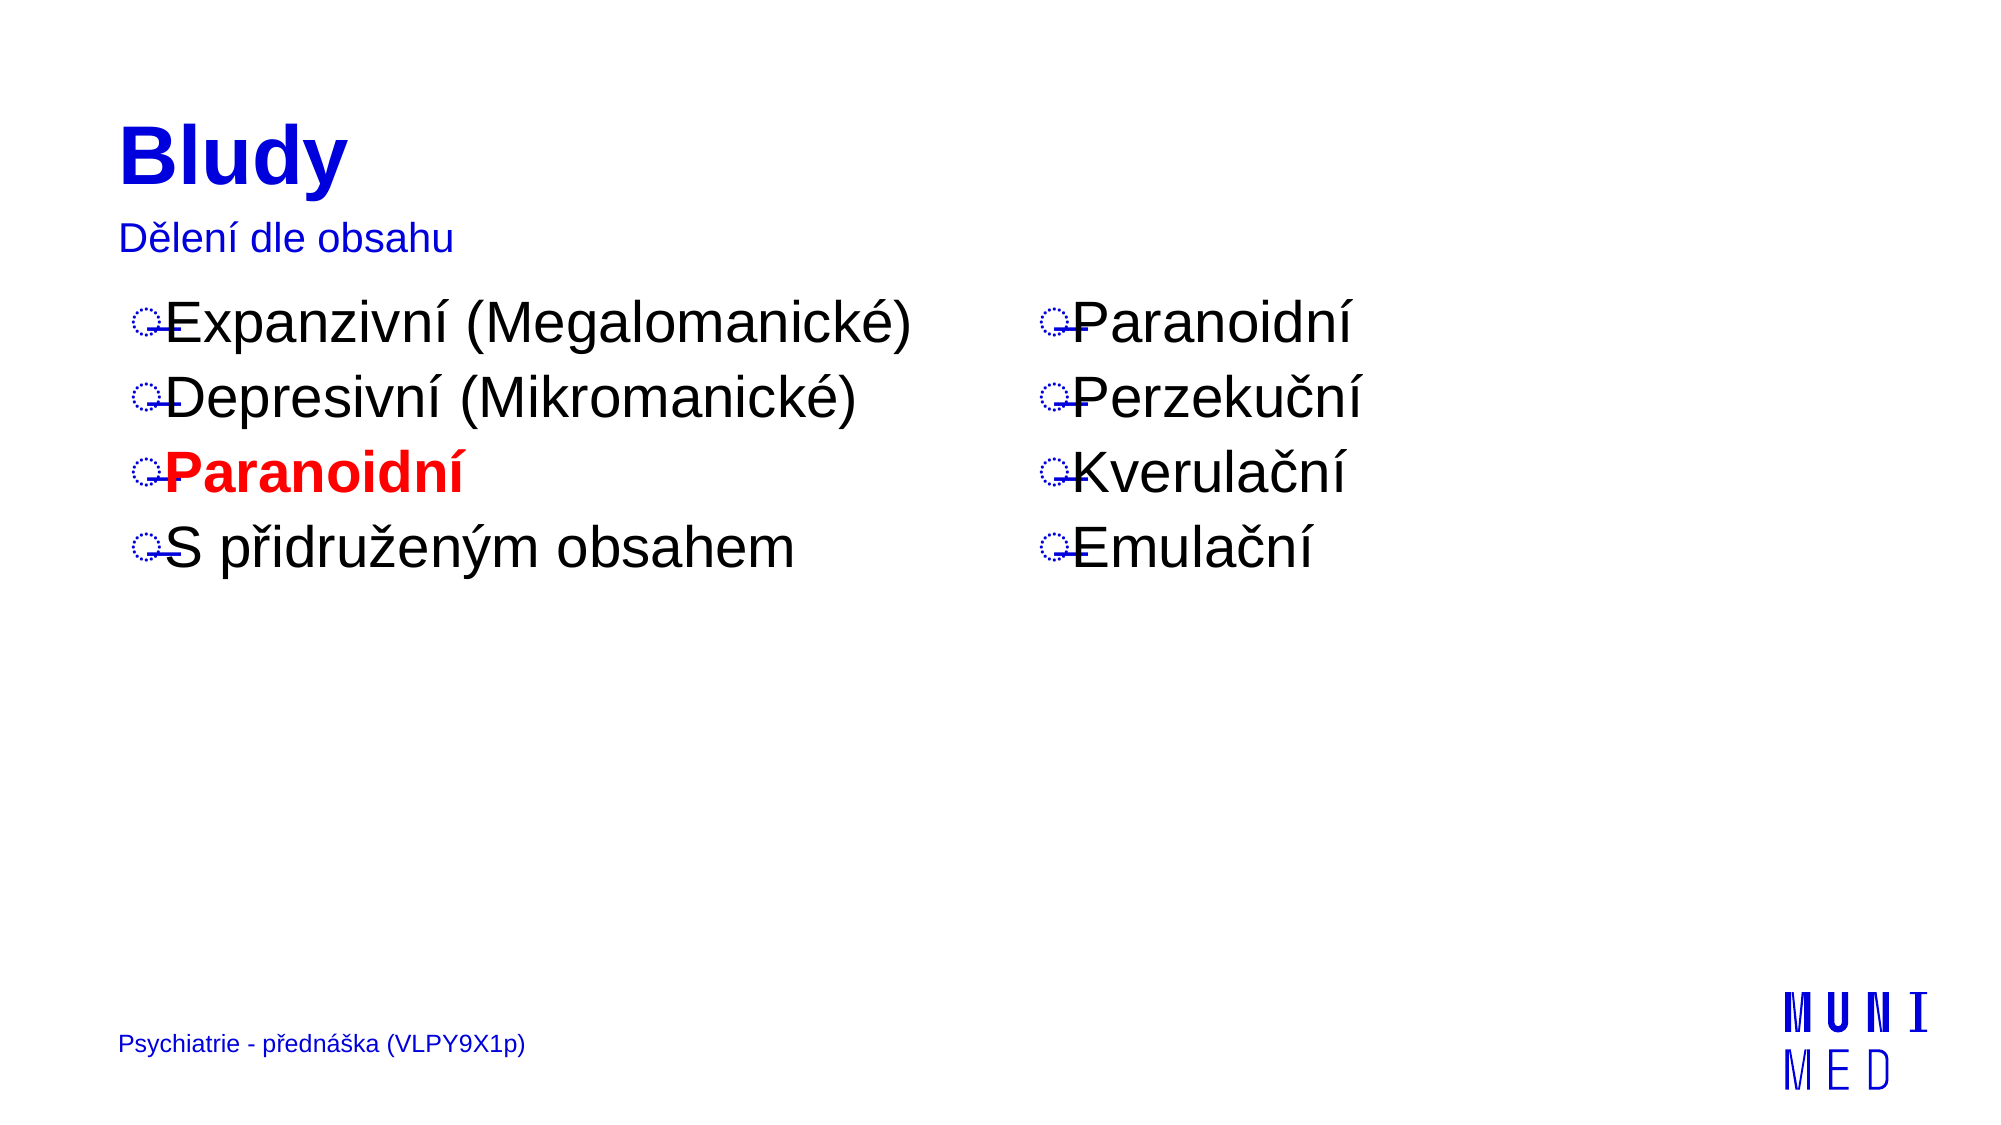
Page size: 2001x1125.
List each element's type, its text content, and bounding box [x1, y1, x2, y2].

list Paranoidní Perzekuční Kverulační Emulační [1025, 279, 1882, 959]
list Expanzivní (Megalomanické) Depresivní (Mikromanické) Paranoidní S přidruženým obsahem [118, 279, 975, 959]
list Dělení dle obsahu [118, 212, 975, 258]
footer Psychiatrie - přednáška (VLPY9X1p) [118, 1021, 1418, 1063]
title Bludy [118, 118, 1883, 193]
